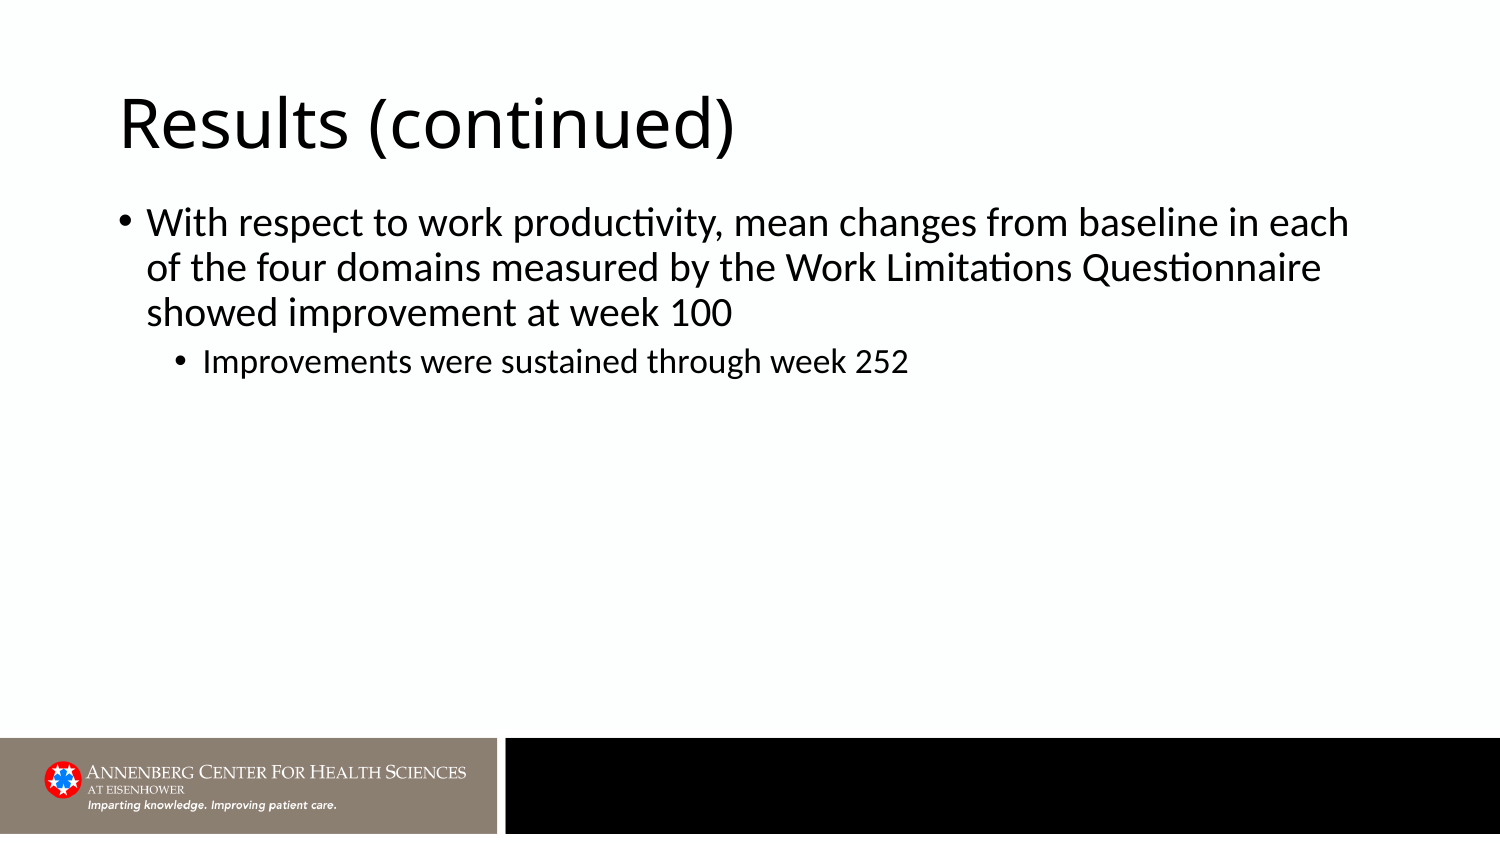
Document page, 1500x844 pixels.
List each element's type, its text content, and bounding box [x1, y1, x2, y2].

title Results (continued) [103, 44, 1397, 192]
list With respect to work productivity, mean changes from baseline in each of the four domains measured by the Work Limitations Questionnaire showed improvement at week 100 Improvements were sustained through week 252 [103, 192, 1397, 728]
picture [0, 0, 1500, 844]
